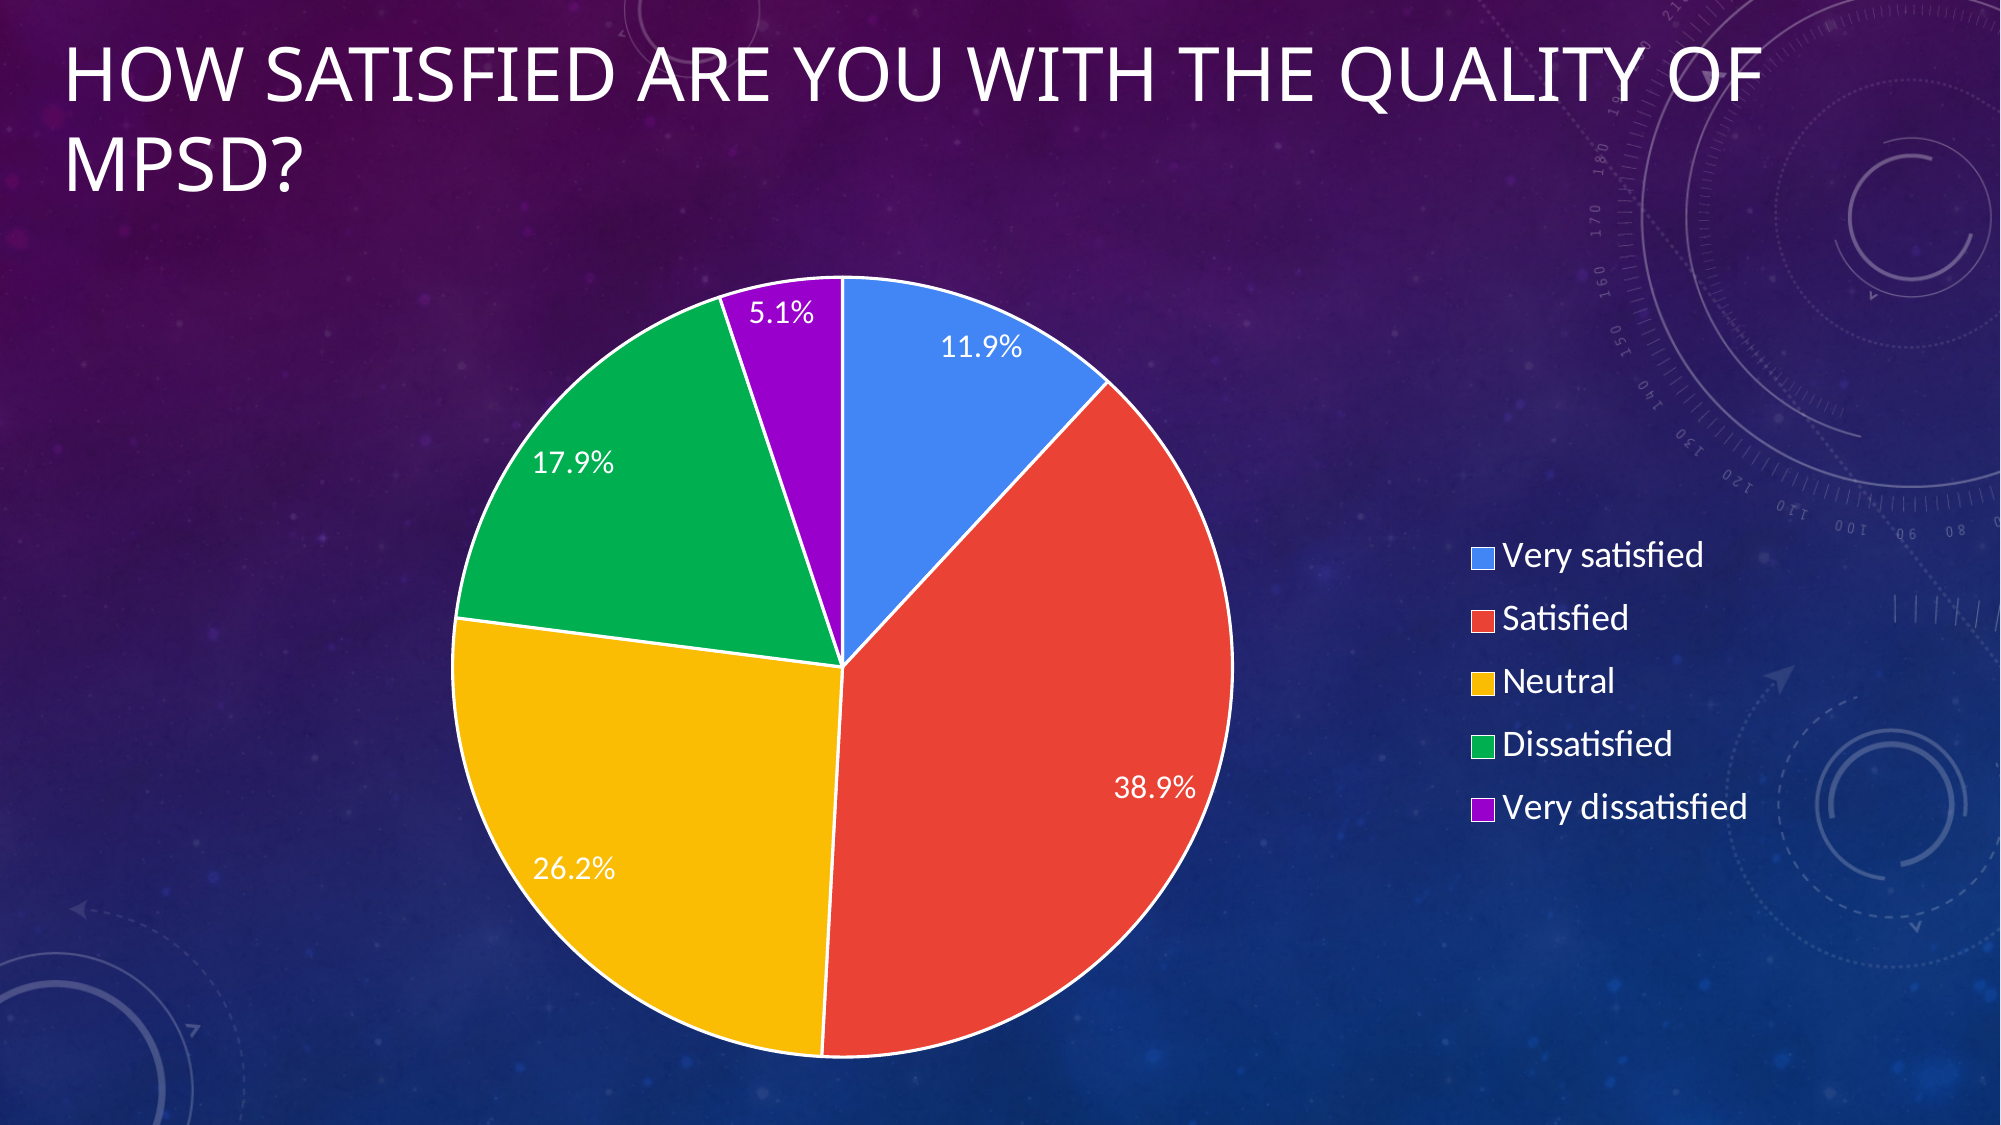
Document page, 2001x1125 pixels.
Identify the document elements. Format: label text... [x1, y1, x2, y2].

title How Satisfied Are You with the quality of MPSD? [47, 50, 1900, 183]
chart [46, 220, 1953, 1075]
picture [0, 0, 2001, 1125]
